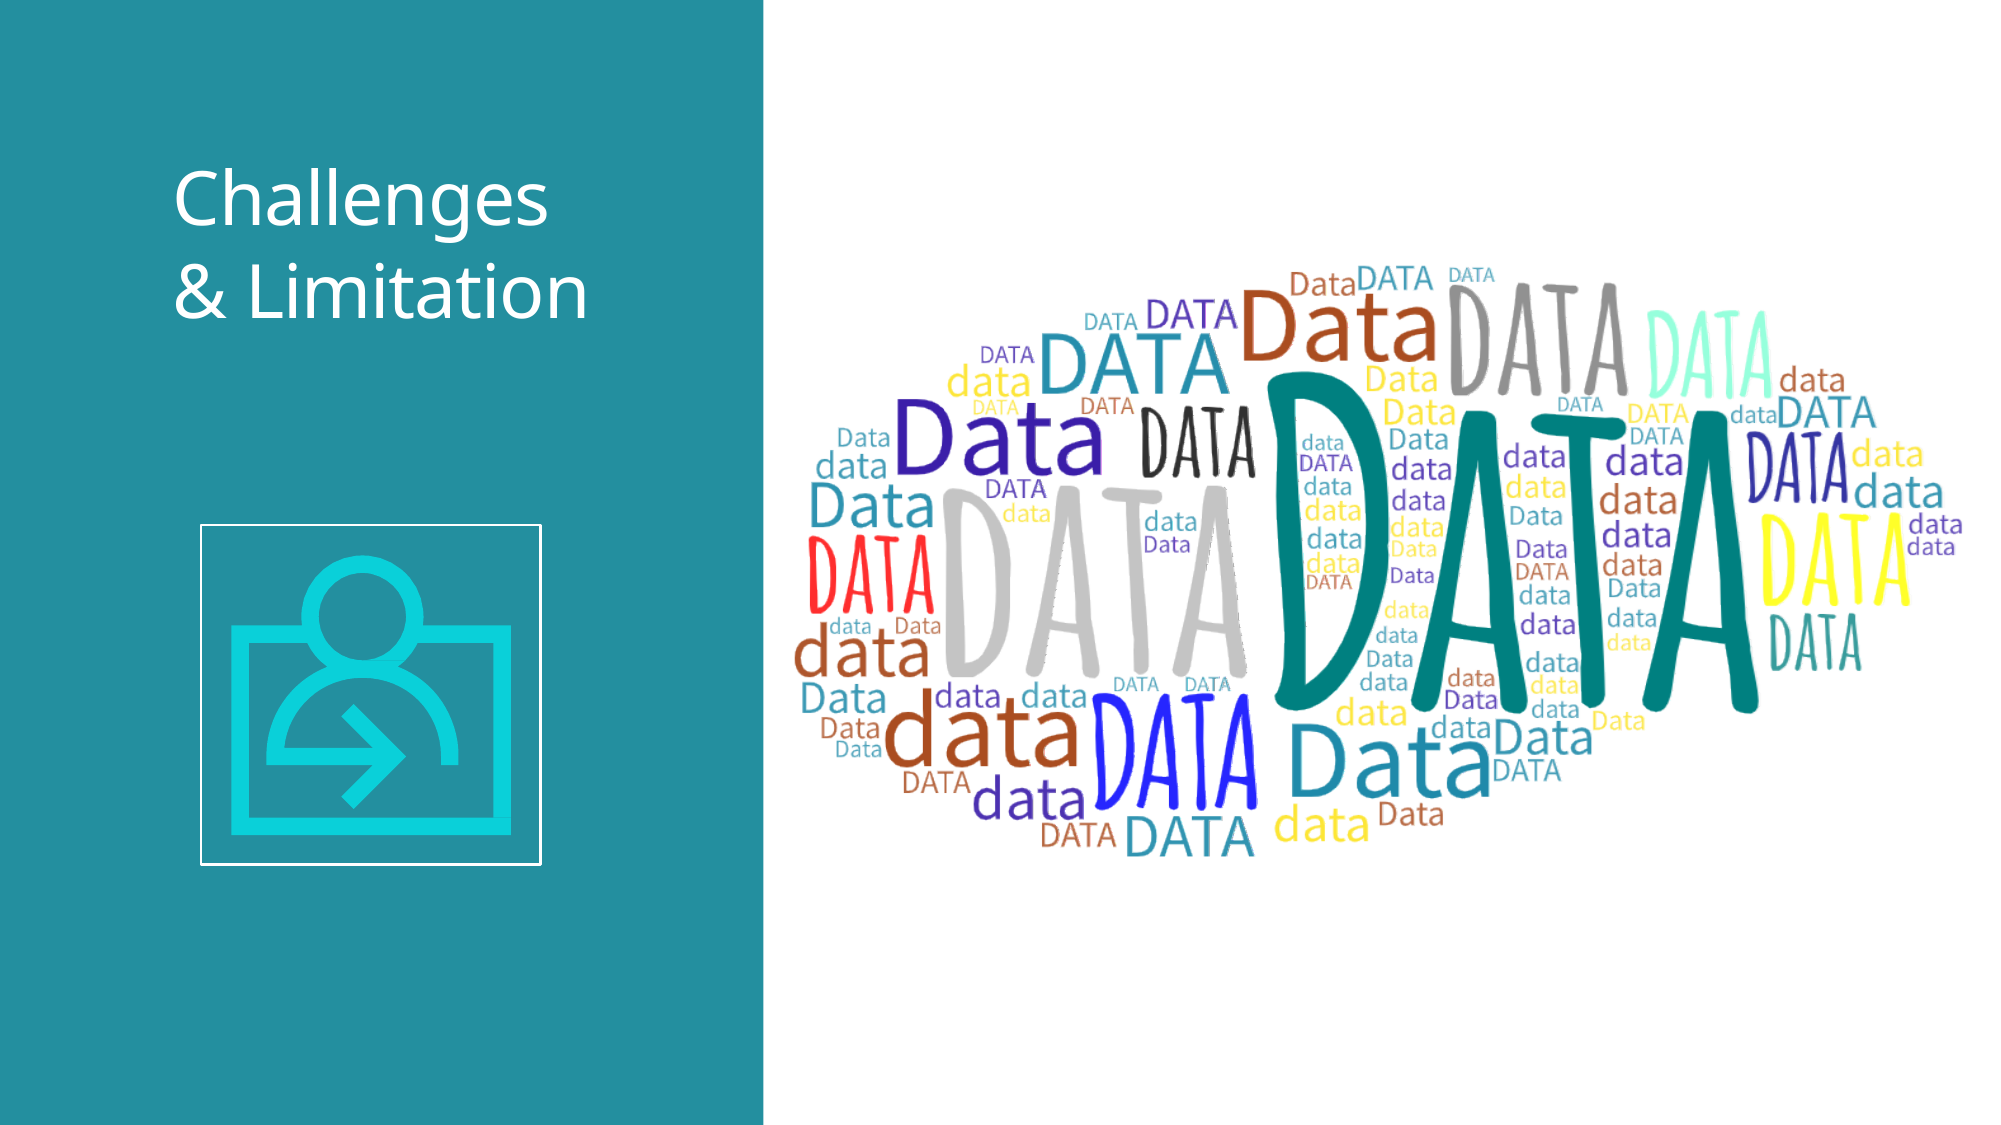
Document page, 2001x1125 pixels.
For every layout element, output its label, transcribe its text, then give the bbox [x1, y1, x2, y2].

text_box Challenges & Limitation [157, 153, 735, 497]
text_box [735, 244, 2000, 881]
text_box [201, 524, 541, 865]
